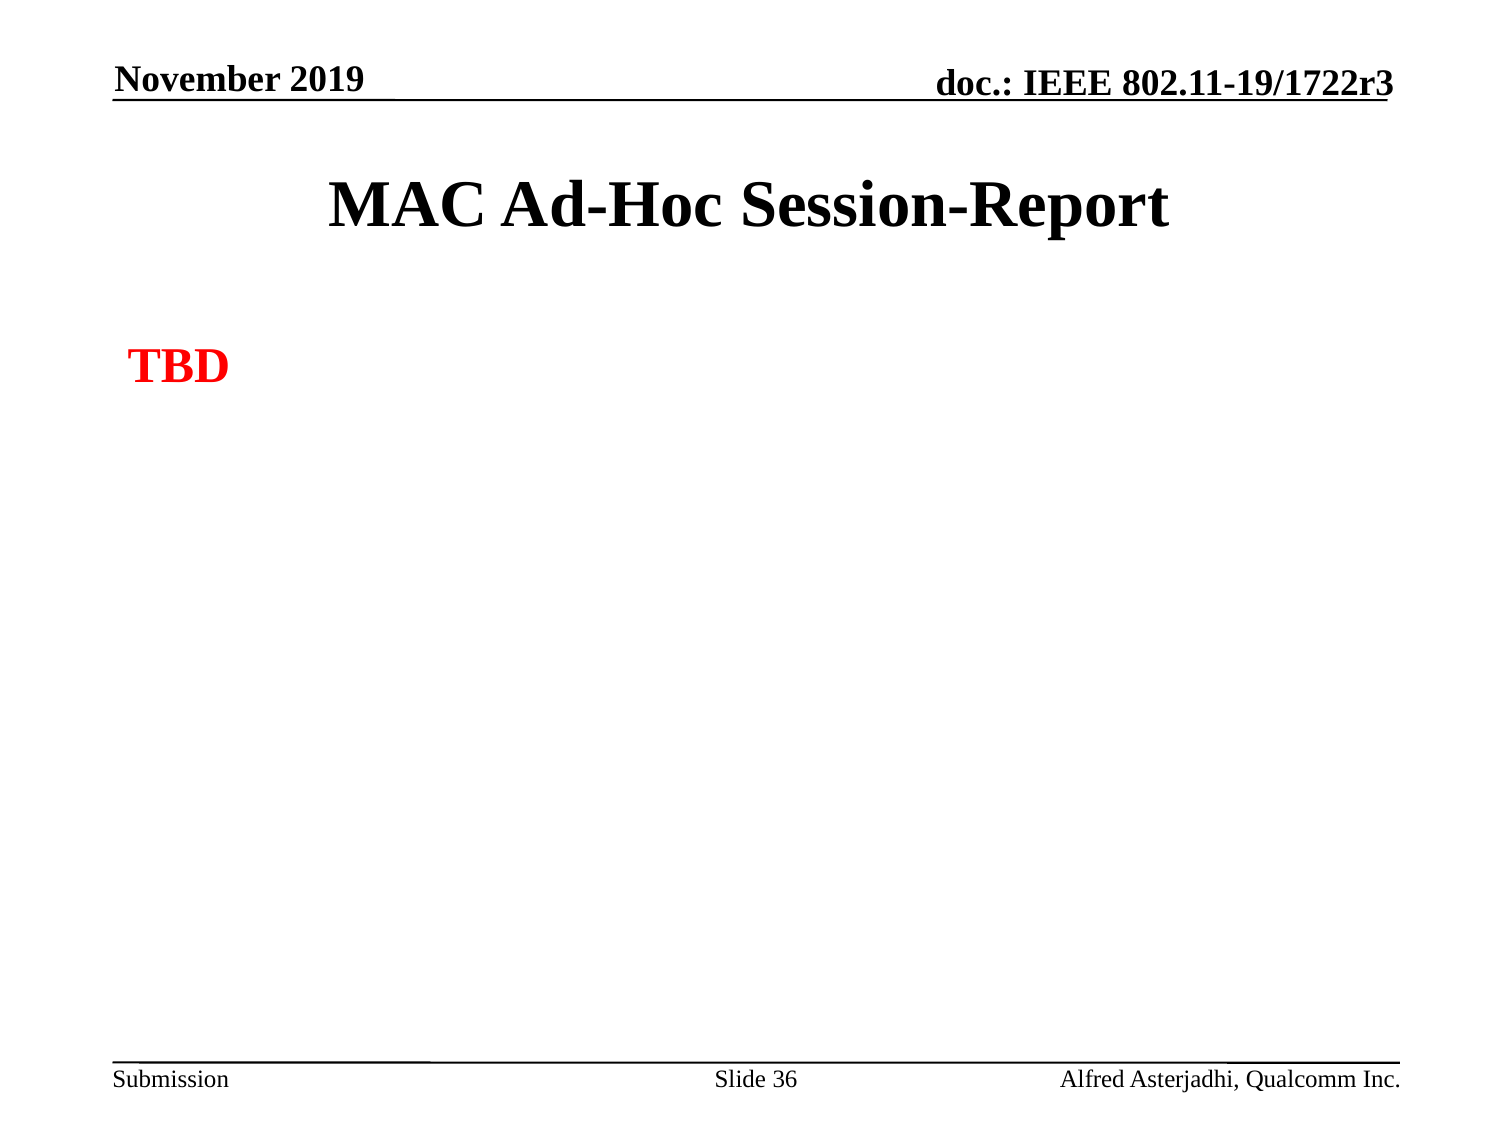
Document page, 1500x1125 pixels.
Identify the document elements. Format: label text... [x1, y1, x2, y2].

list TBD [112, 324, 1388, 1000]
title MAC Ad-Hoc Session-Report [112, 112, 1388, 288]
footer Alfred Asterjadhi, Qualcomm Inc. [878, 1061, 1402, 1093]
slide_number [114, 54, 423, 100]
slide_number Slide 36 [712, 1061, 800, 1123]
